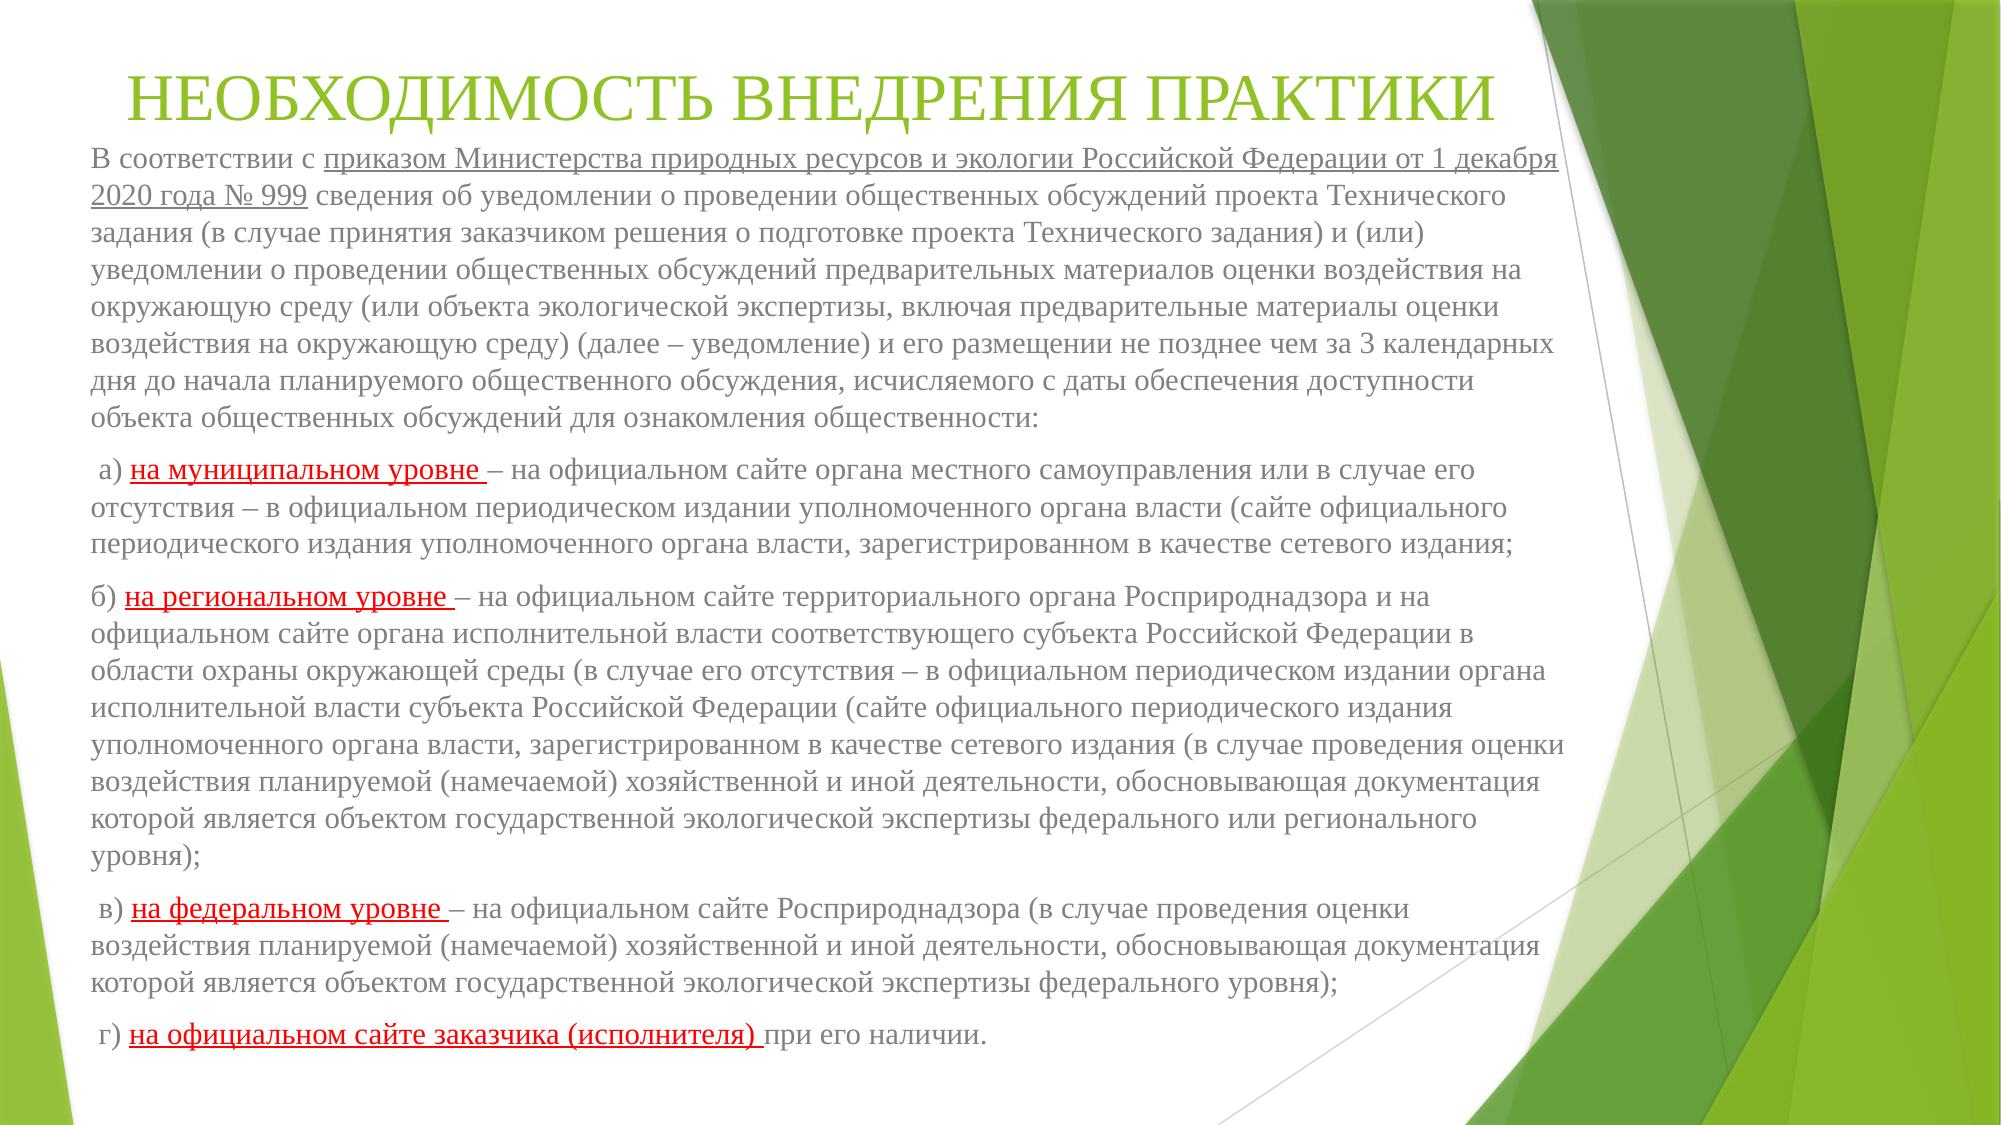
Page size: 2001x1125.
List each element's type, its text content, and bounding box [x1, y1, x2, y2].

list В соответствии с приказом Министерства природных ресурсов и экологии Российской Федерации от 1 декабря 2020 года № 999 сведения об уведомлении о проведении общественных обсуждений проекта Технического задания (в случае принятия заказчиком решения о подготовке проекта Технического задания) и (или) уведомлении о проведении общественных обсуждений предварительных материалов оценки воздействия на окружающую среду (или объекта экологической экспертизы, включая предварительные материалы оценки воздействия на окружающую среду) (далее – уведомление) и его размещении не позднее чем за 3 календарных дня до начала планируемого общественного обсуждения, исчисляемого с даты обеспечения доступности объекта общественных обсуждений для ознакомления общественности: а) на муниципальном уровне – на официальном сайте органа местного самоуправления или в случае его отсутствия – в официальном периодическом издании уполномоченного органа власти (сайте официального периодического издания уполномоченного органа власти, зарегистрированном в качестве сетевого издания; б) на региональном уровне – на официальном сайте территориального органа Росприроднадзора и на официальном сайте органа исполнительной власти соответствующего субъекта Российской Федерации в области охраны окружающей среды (в случае его отсутствия – в официальном периодическом издании органа исполнительной власти субъекта Российской Федерации (сайте официального периодического издания уполномоченного органа власти, зарегистрированном в качестве сетевого издания (в случае проведения оценки воздействия планируемой (намечаемой) хозяйственной и иной деятельности, обосновывающая документация которой является объектом государственной экологической экспертизы федерального или регионального уровня); в) на федеральном уровне – на официальном сайте Росприроднадзора (в случае проведения оценки воздействия планируемой (намечаемой) хозяйственной и иной деятельности, обосновывающая документация которой является объектом государственной экологической экспертизы федерального уровня); г) на официальном сайте заказчика (исполнителя) при его наличии. [75, 129, 1589, 1070]
title НЕОБХОДИМОСТЬ ВНЕДРЕНИЯ ПРАКТИКИ [111, 15, 1522, 129]
